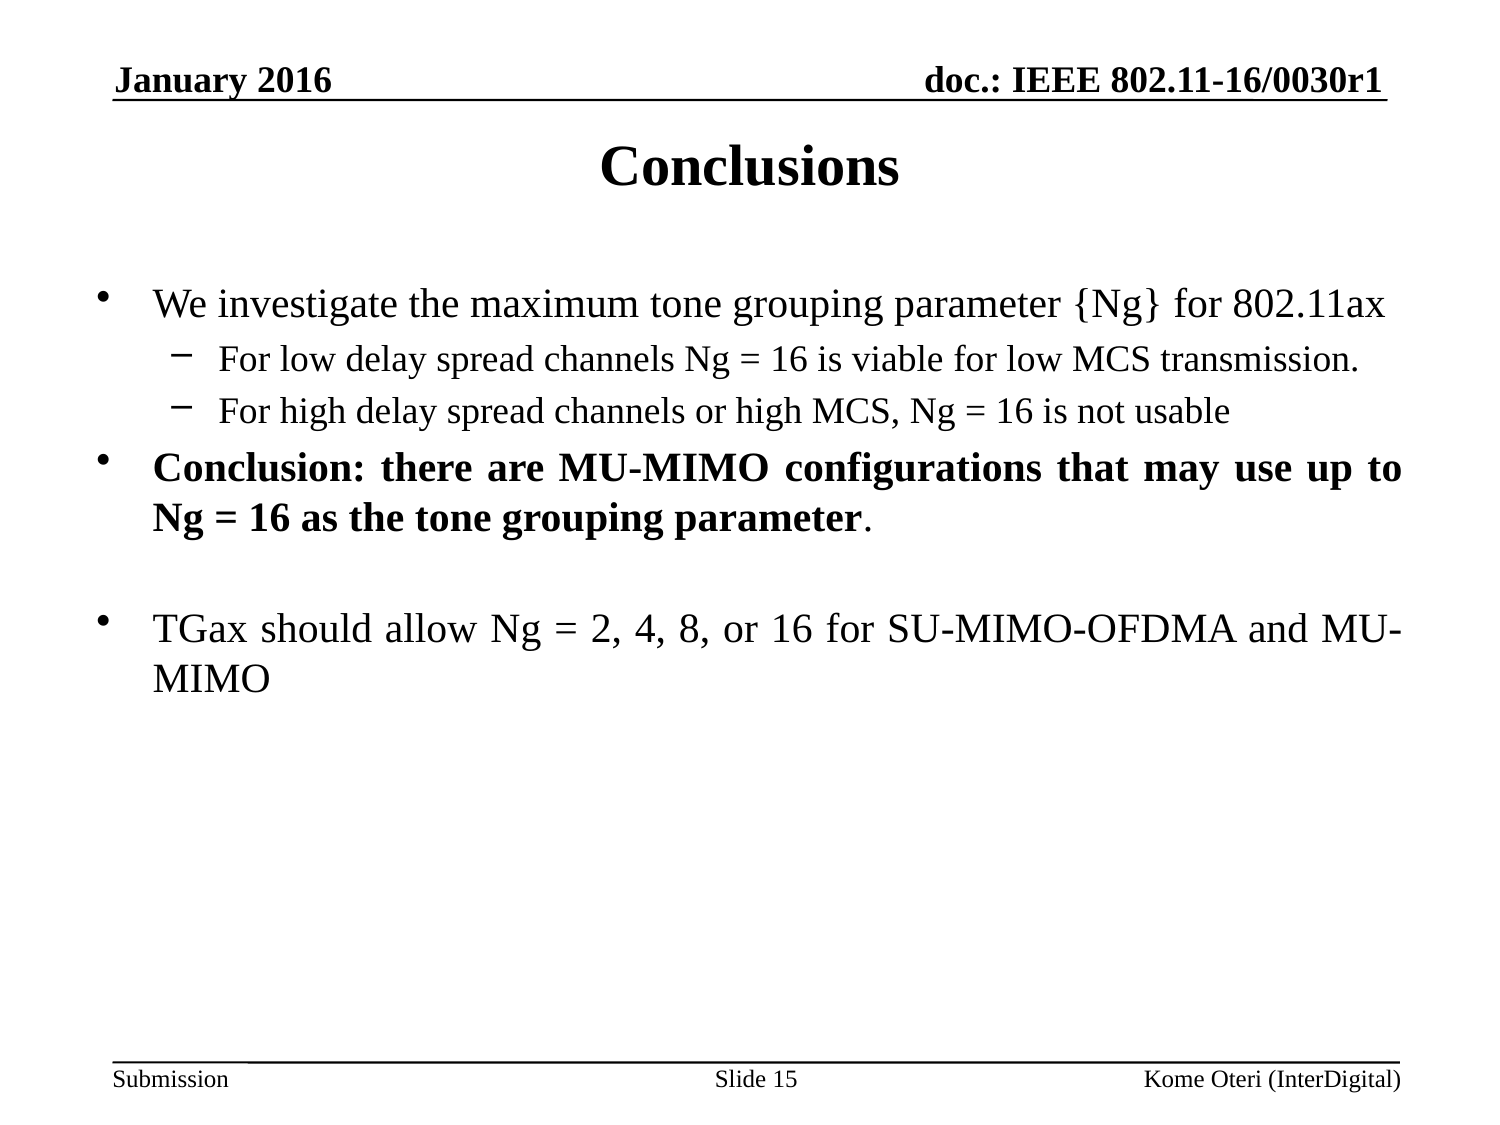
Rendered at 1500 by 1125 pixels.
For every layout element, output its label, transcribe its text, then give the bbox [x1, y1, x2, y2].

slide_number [114, 54, 335, 101]
list We investigate the maximum tone grouping parameter {Ng} for 802.11ax For low delay spread channels Ng = 16 is viable for low MCS transmission. For high delay spread channels or high MCS, Ng = 16 is not usable Conclusion: there are MU-MIMO configurations that may use up to Ng = 16 as the tone grouping parameter. TGax should allow Ng = 2, 4, 8, or 16 for SU-MIMO-OFDMA and MU-MIMO [80, 268, 1419, 1007]
footer Kome Oteri (InterDigital) [1139, 1061, 1402, 1093]
slide_number Slide 15 [712, 1061, 800, 1093]
title Conclusions [112, 112, 1388, 213]
